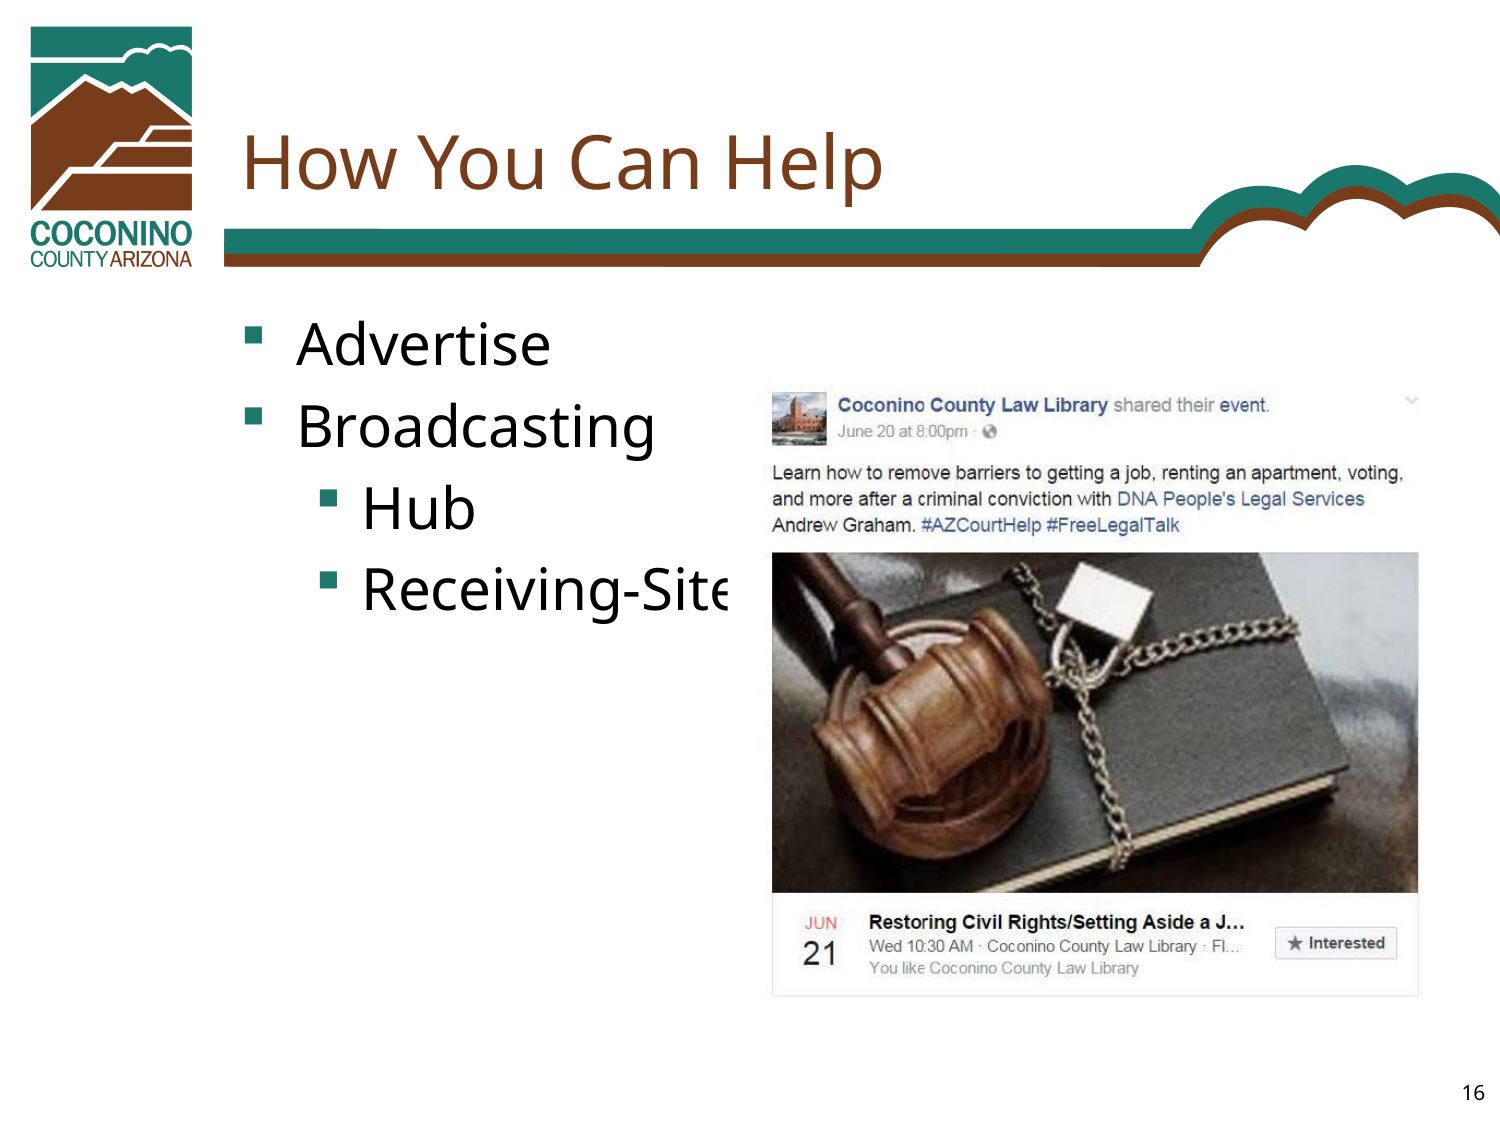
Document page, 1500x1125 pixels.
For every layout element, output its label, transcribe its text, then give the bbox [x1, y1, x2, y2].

list Advertise Broadcasting Hub Receiving-Site [225, 299, 1425, 1063]
picture [0, 0, 1500, 1125]
title How You Can Help [225, 24, 1175, 213]
